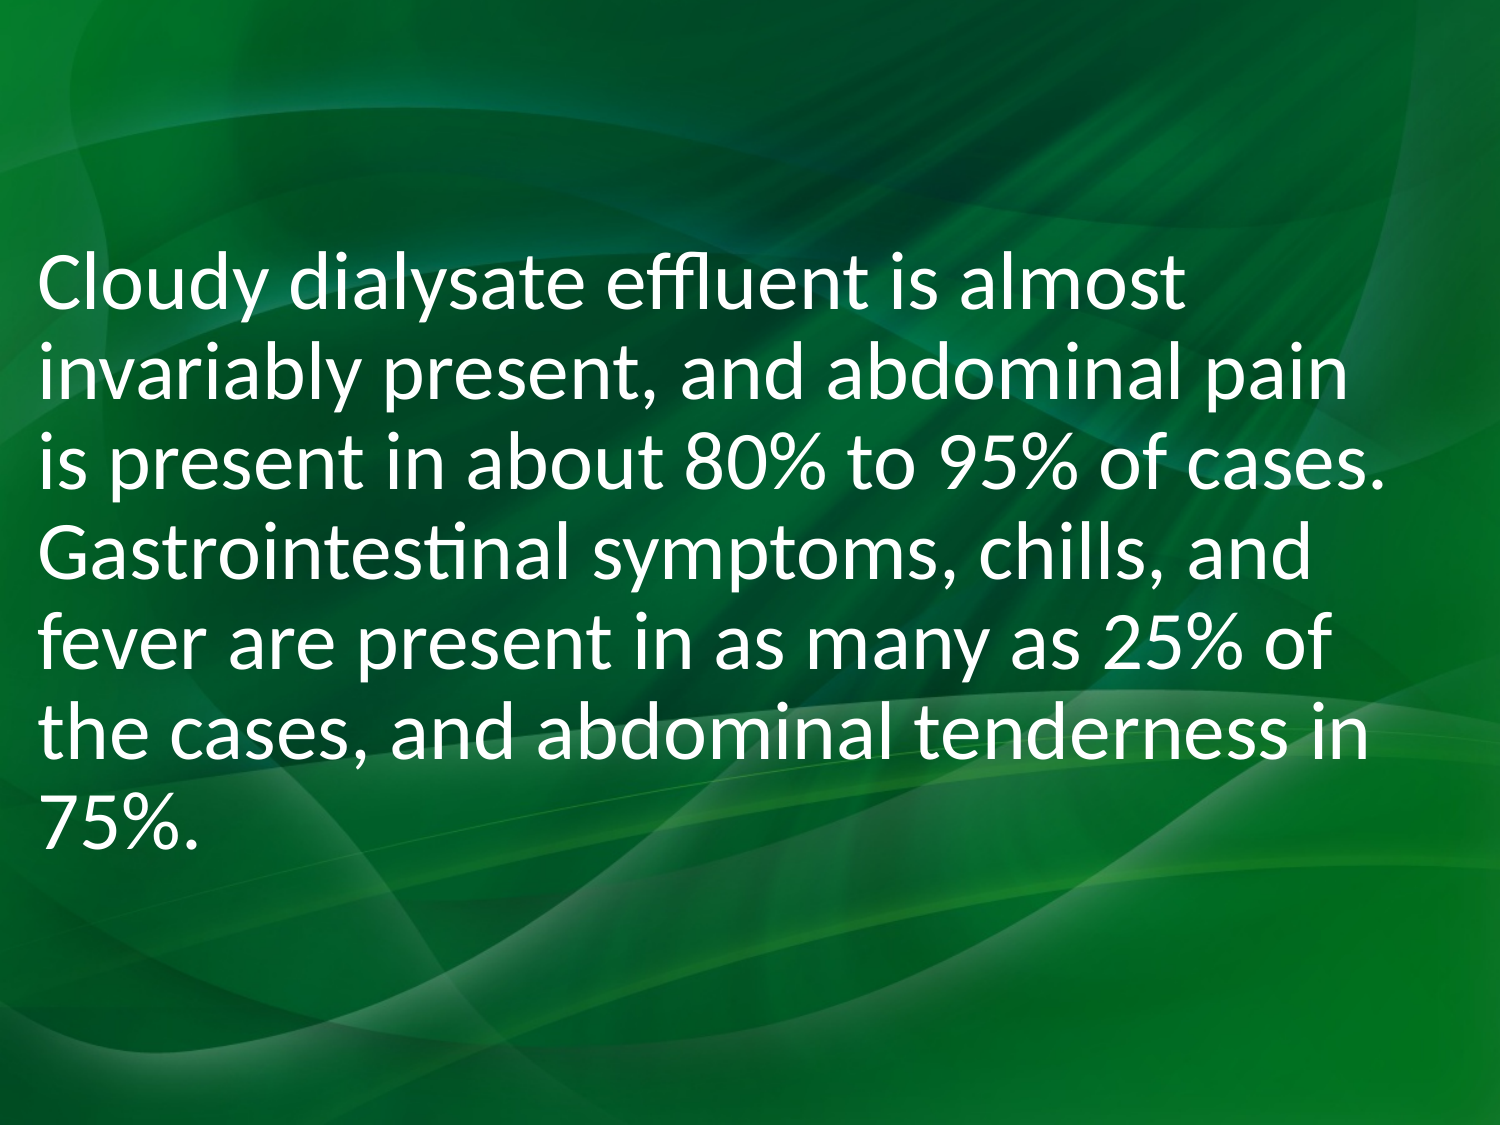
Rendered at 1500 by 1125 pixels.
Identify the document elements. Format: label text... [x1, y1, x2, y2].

list Cloudy dialysate effluent is almost invariably present, and abdominal pain is present in about 80% to 95% of cases. Gastrointestinal symptoms, chills, and fever are present in as many as 25% of the cases, and abdominal tenderness in 75%. [37, 237, 1413, 963]
picture [0, 0, 1500, 1125]
